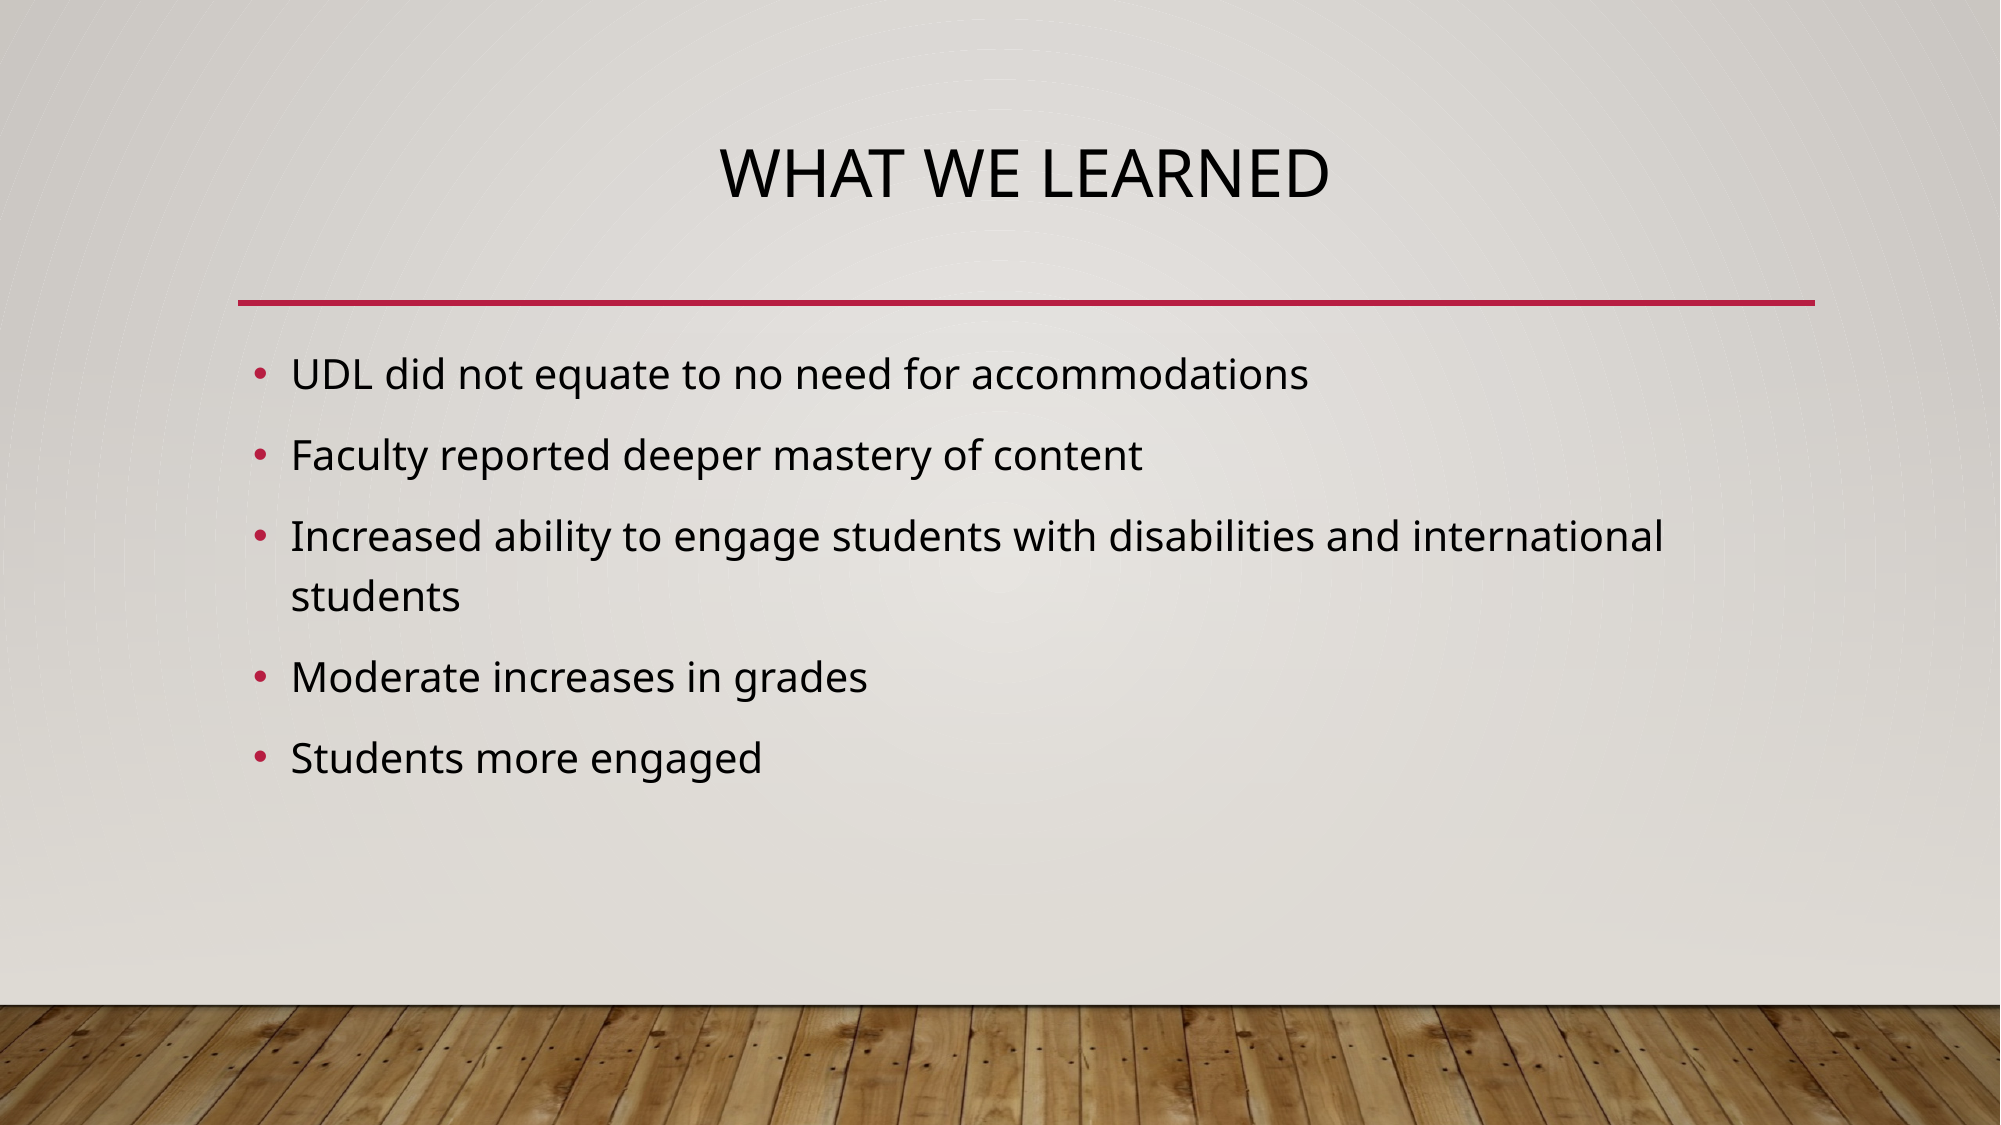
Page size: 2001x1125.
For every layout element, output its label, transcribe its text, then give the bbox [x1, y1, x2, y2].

title What We learned [238, 131, 1814, 305]
list UDL did not equate to no need for accommodations Faculty reported deeper mastery of content Increased ability to engage students with disabilities and international students Moderate increases in grades Students more engaged [238, 330, 1814, 897]
picture [0, 1005, 2000, 1125]
